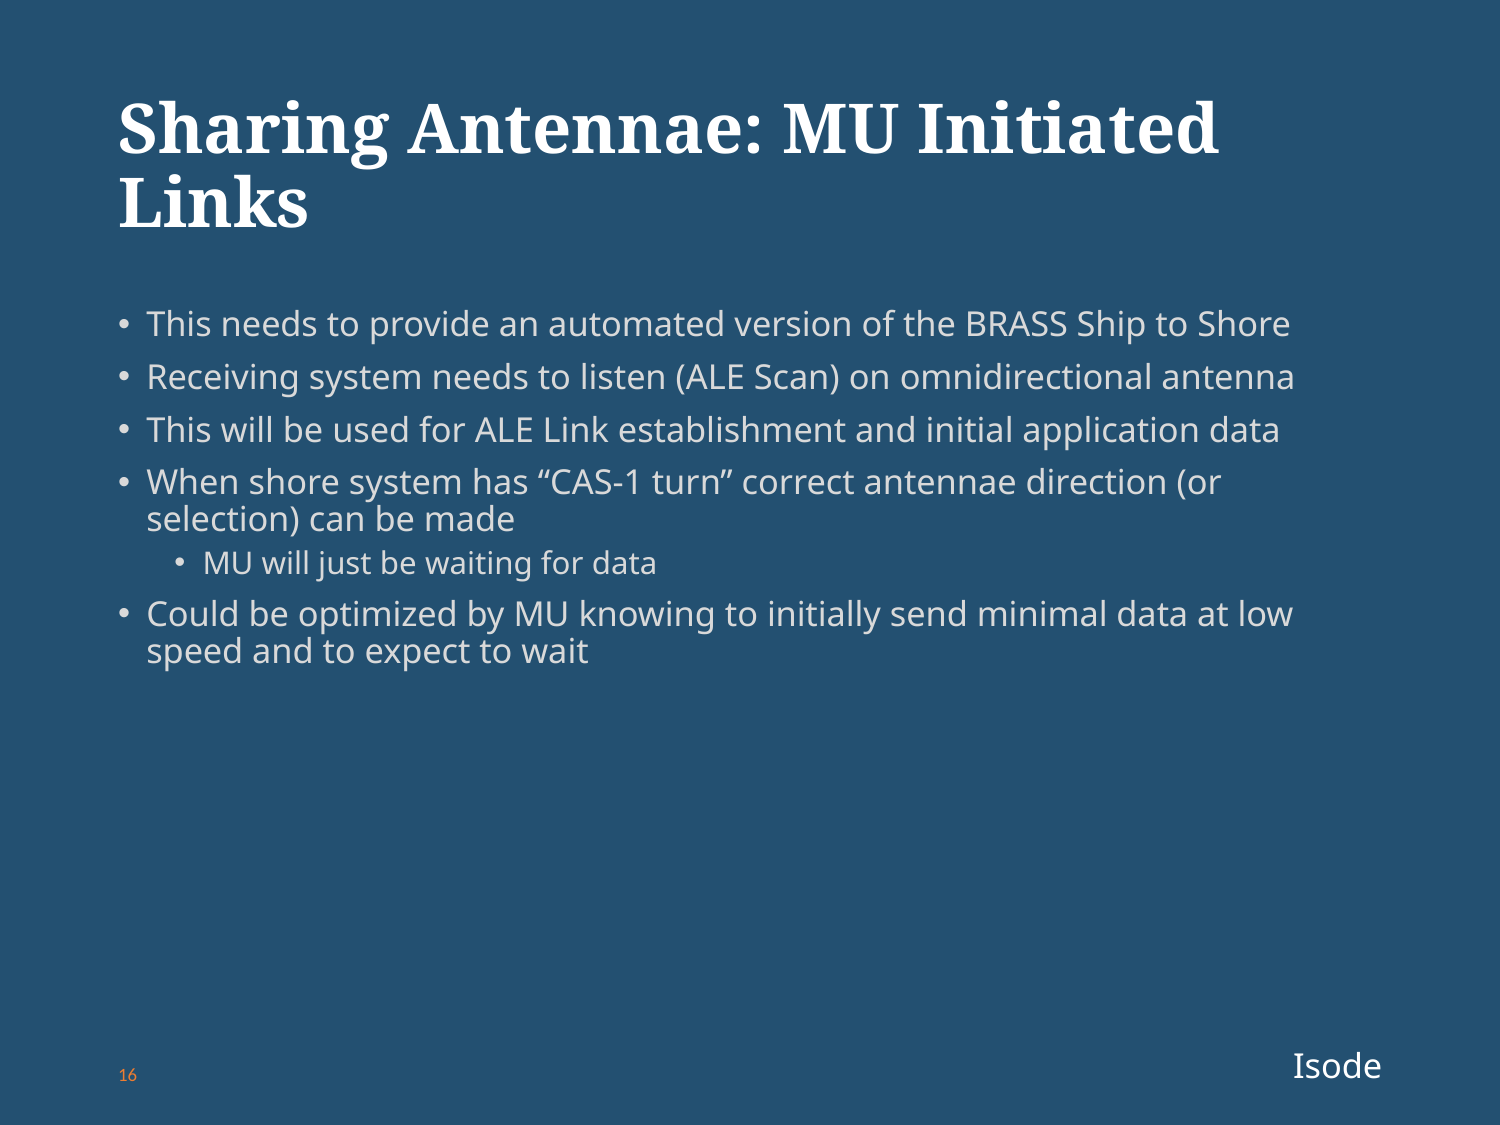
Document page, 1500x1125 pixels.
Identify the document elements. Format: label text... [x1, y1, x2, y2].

title Sharing Antennae: MU Initiated Links [103, 59, 1397, 278]
list This needs to provide an automated version of the BRASS Ship to Shore Receiving system needs to listen (ALE Scan) on omnidirectional antenna This will be used for ALE Link establishment and initial application data When shore system has “CAS-1 turn” correct antennae direction (or selection) can be made MU will just be waiting for data Could be optimized by MU knowing to initially send minimal data at low speed and to expect to wait [103, 299, 1397, 1014]
slide_number 16 [103, 1043, 282, 1104]
